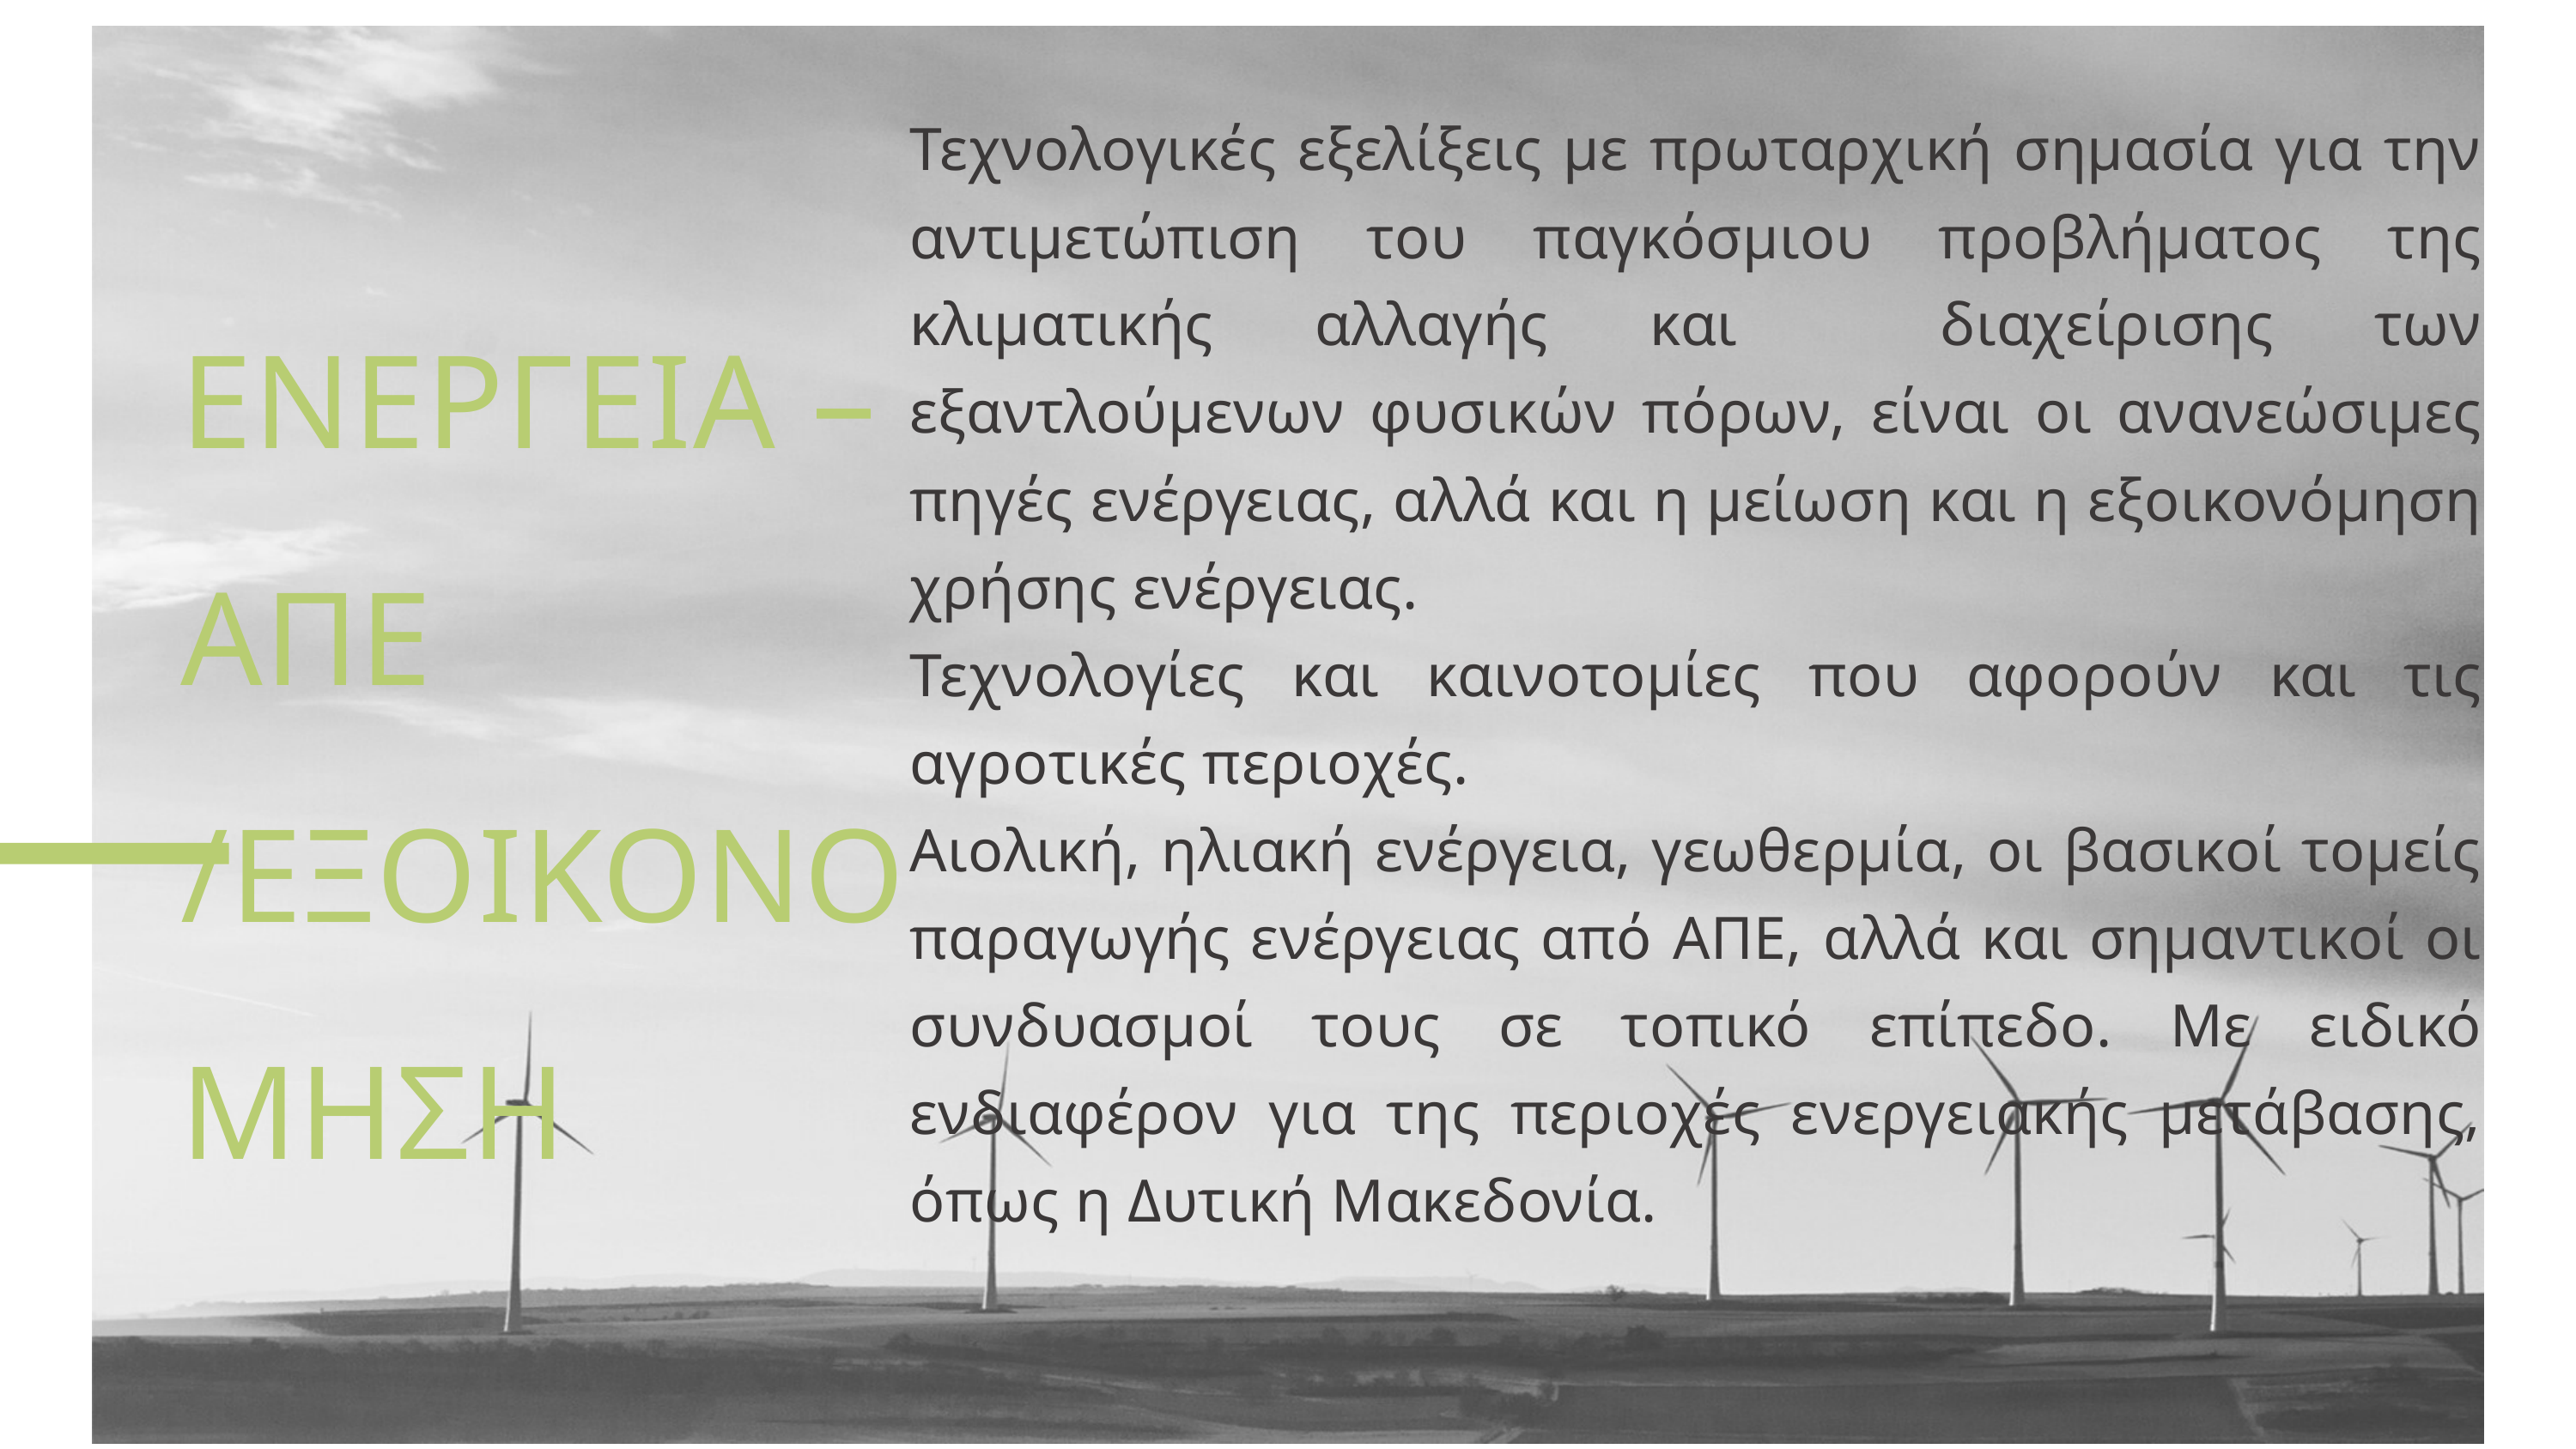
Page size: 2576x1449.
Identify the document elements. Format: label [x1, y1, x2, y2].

text_box [0, 842, 86, 864]
picture [92, 26, 2484, 1445]
